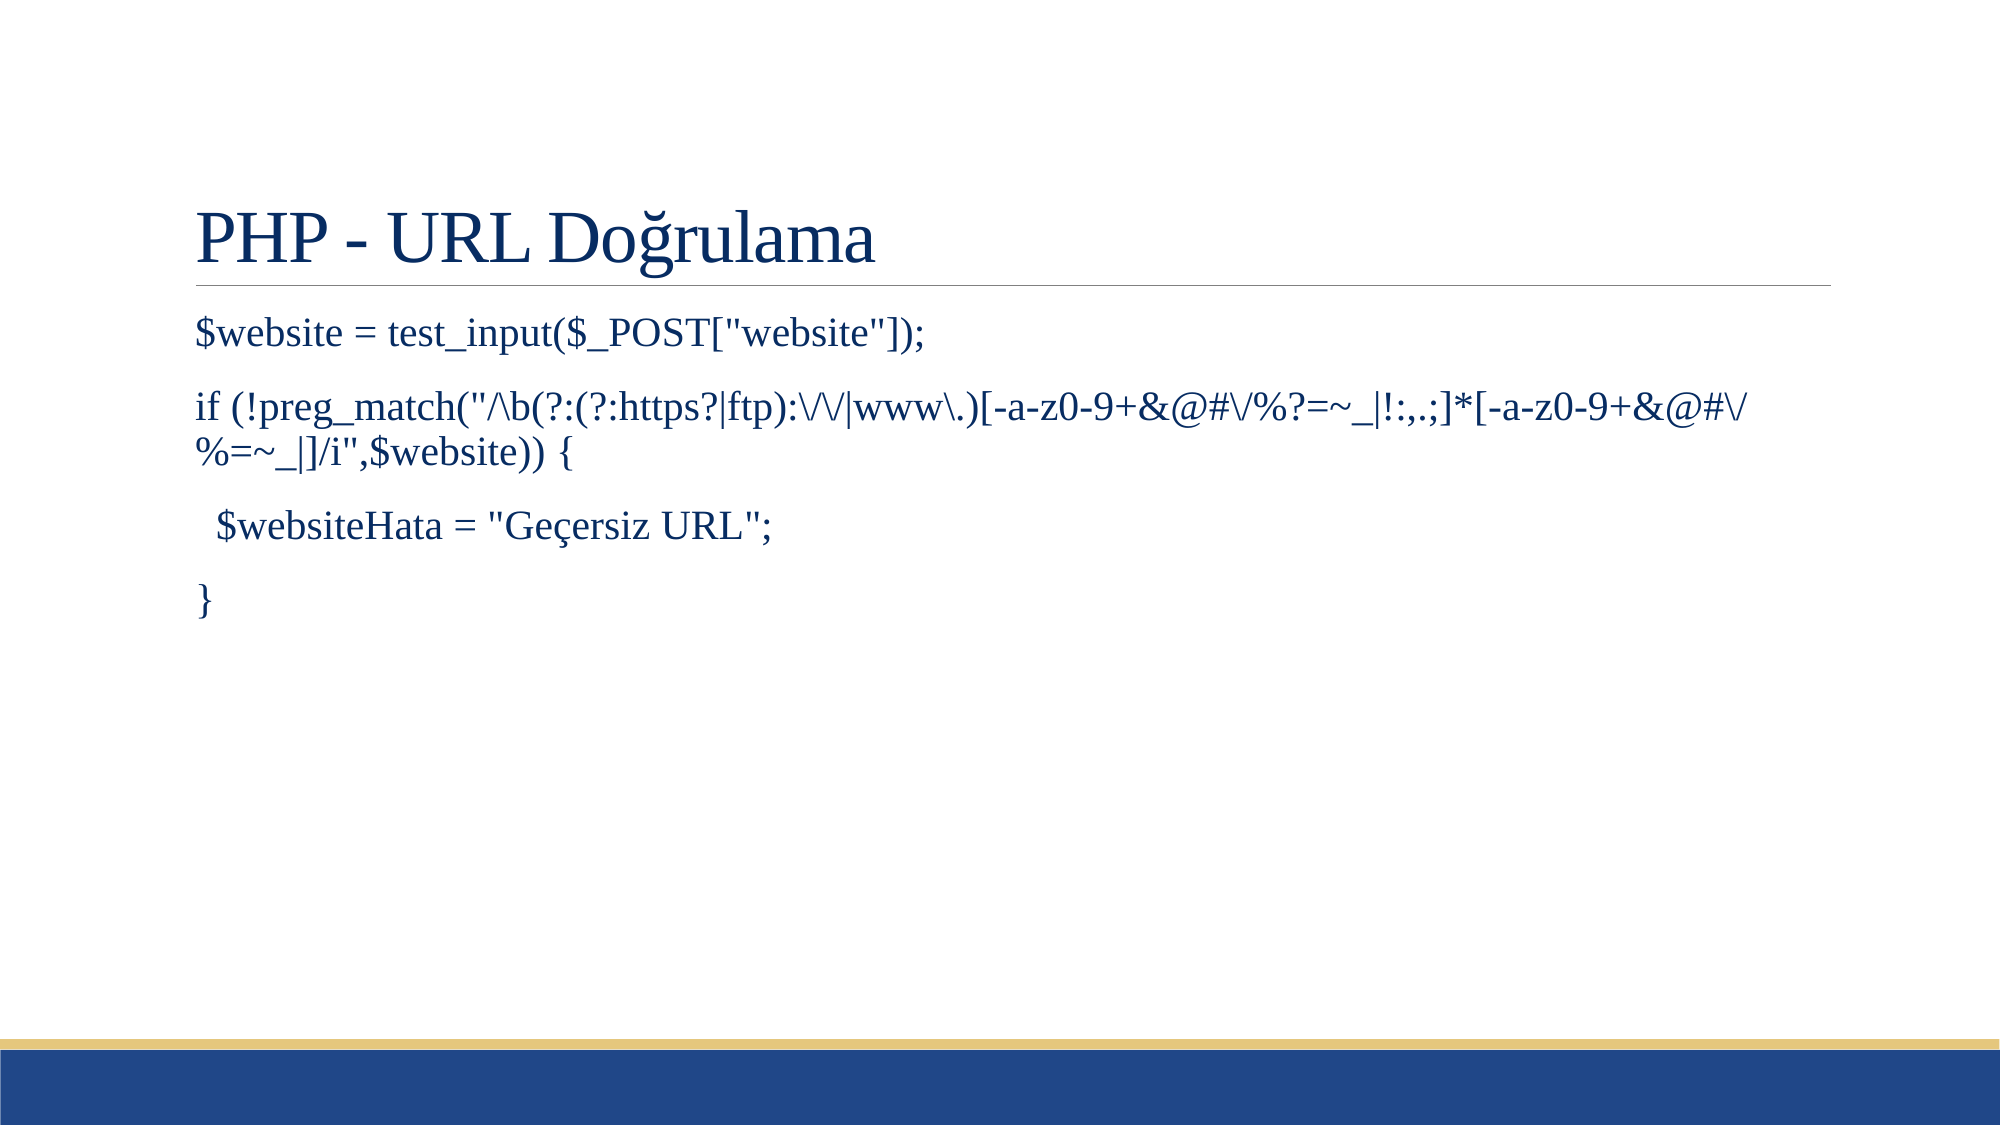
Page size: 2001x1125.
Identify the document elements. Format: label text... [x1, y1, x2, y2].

list $website = test_input($_POST["website"]); if (!preg_match("/\b(?:(?:https?|ftp):\/\/|www\.)[-a-z0-9+&@#\/%?=~_|!:,.;]*[-a-z0-9+&@#\/%=~_|]/i",$website)) { $websiteHata = "Geçersiz URL"; } [180, 302, 1830, 963]
title PHP - URL Doğrulama [180, 47, 1830, 285]
